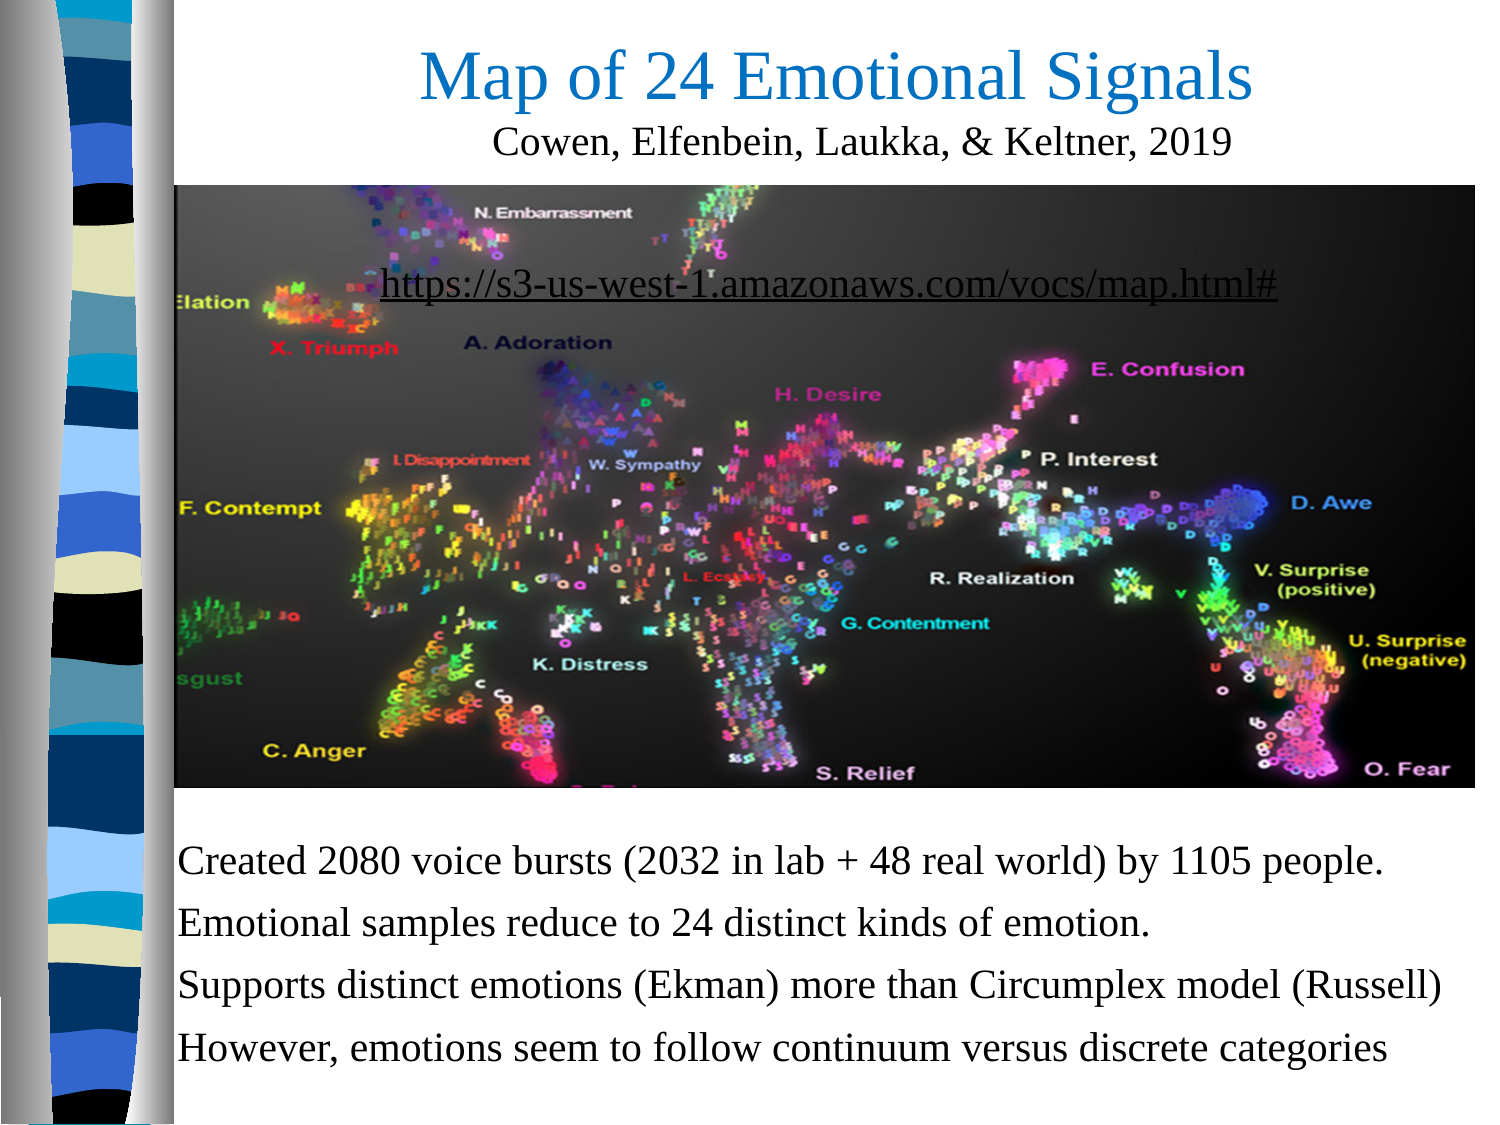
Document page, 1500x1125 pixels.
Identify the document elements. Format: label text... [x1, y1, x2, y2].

text_box Map of 24 Emotional Signals [274, 21, 1400, 121]
text_box Created 2080 voice bursts (2032 in lab + 48 real world) by 1105 people. Emotional samples reduce to 24 distinct kinds of emotion. Supports distinct emotions (Ekman) more than Circumplex model (Russell) However, emotions seem to follow continuum versus discrete categories [162, 825, 1475, 1078]
picture [174, 185, 1475, 788]
text_box Cowen, Elfenbein, Laukka, & Keltner, 2019 [362, 106, 1363, 172]
